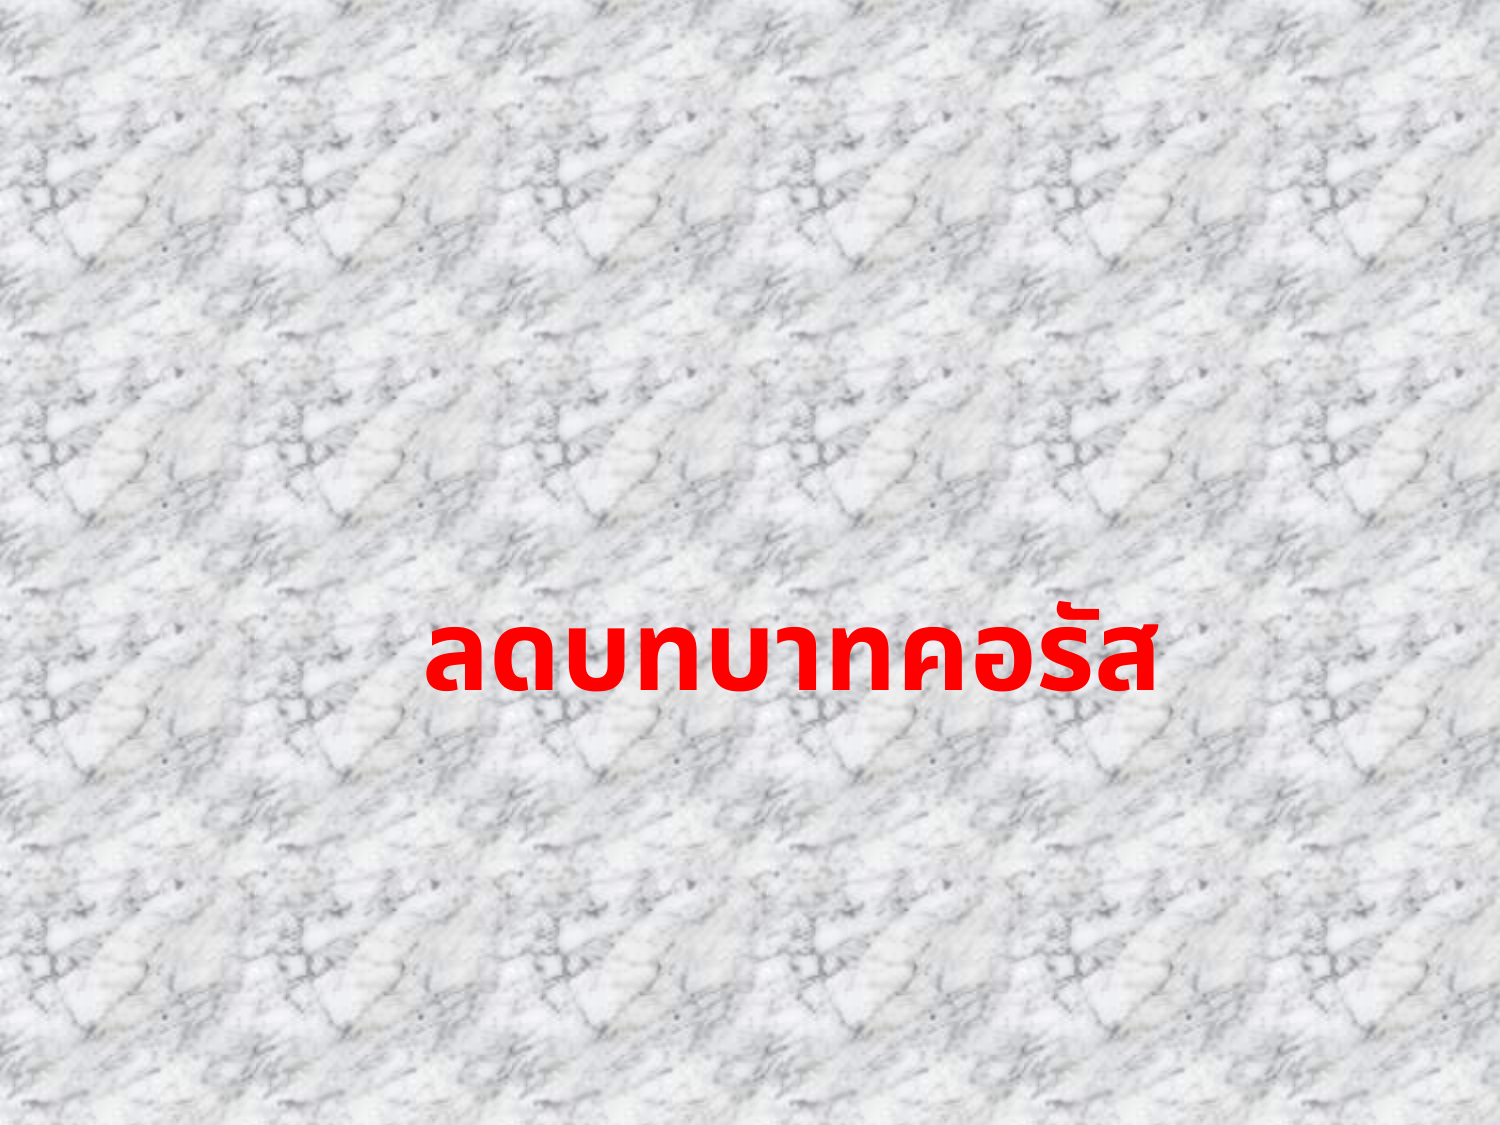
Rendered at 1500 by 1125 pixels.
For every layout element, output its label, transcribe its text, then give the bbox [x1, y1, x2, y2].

text_box ลดบทบาทคอรัส [117, 562, 1468, 750]
picture [0, 0, 1500, 1125]
